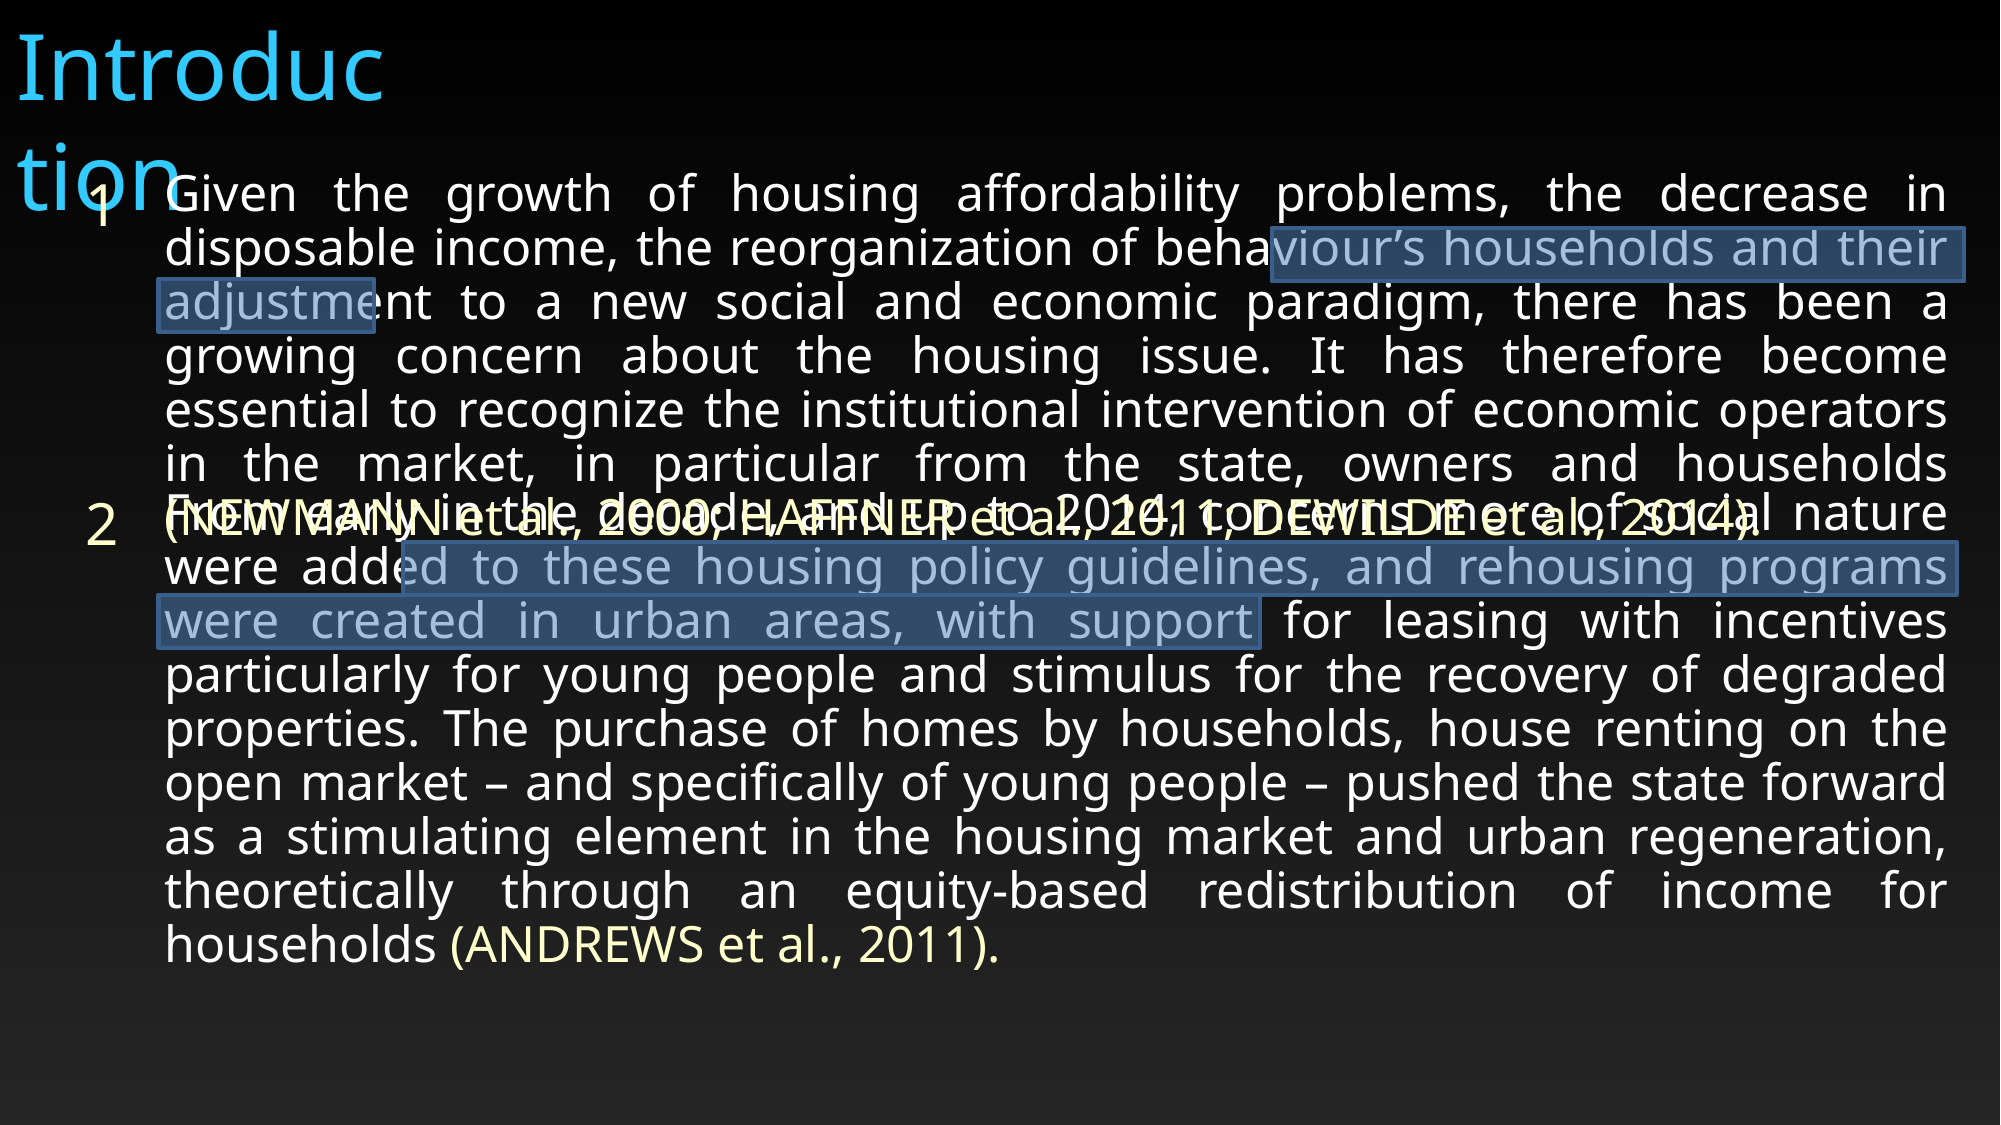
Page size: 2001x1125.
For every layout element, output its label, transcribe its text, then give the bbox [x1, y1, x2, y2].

text_box Introduction [1, 1, 404, 236]
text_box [54, 479, 1965, 823]
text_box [54, 160, 1965, 449]
